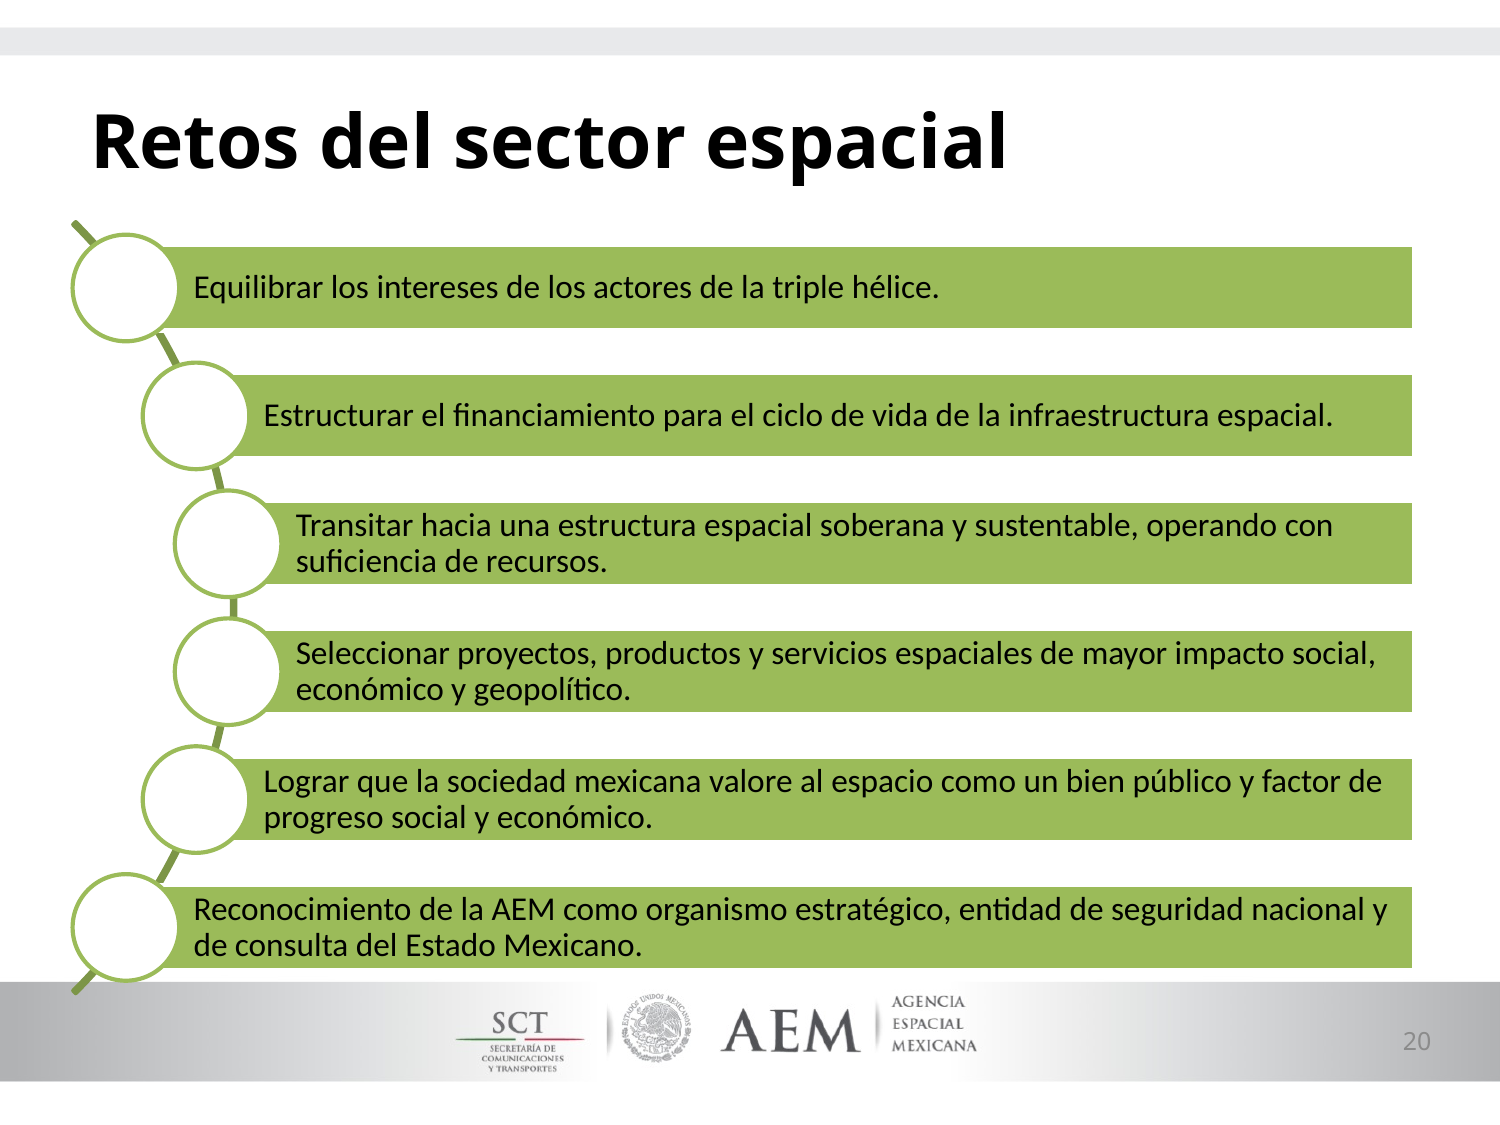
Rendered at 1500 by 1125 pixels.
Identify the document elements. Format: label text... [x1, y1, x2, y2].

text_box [60, 202, 1426, 1013]
title Retos del sector espacial [75, 45, 1425, 202]
slide_number 20 [1096, 1012, 1447, 1073]
picture [0, 0, 1500, 1125]
